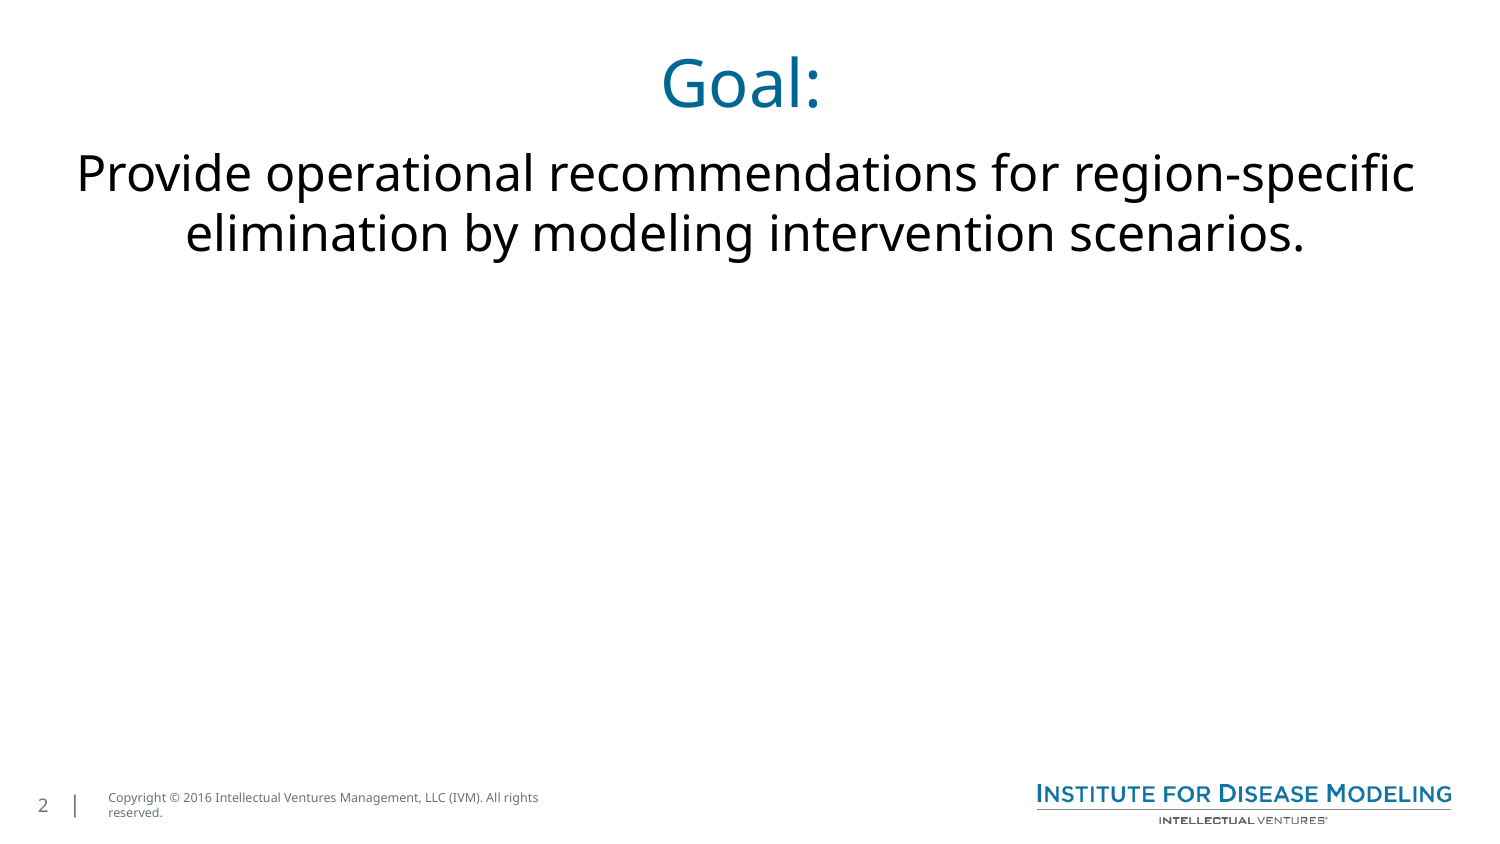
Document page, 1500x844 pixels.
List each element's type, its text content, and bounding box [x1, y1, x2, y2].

picture [1037, 784, 1451, 824]
list Provide operational recommendations for region-specific elimination by modeling intervention scenarios. [29, 134, 1463, 285]
title Goal: [24, 34, 1458, 135]
